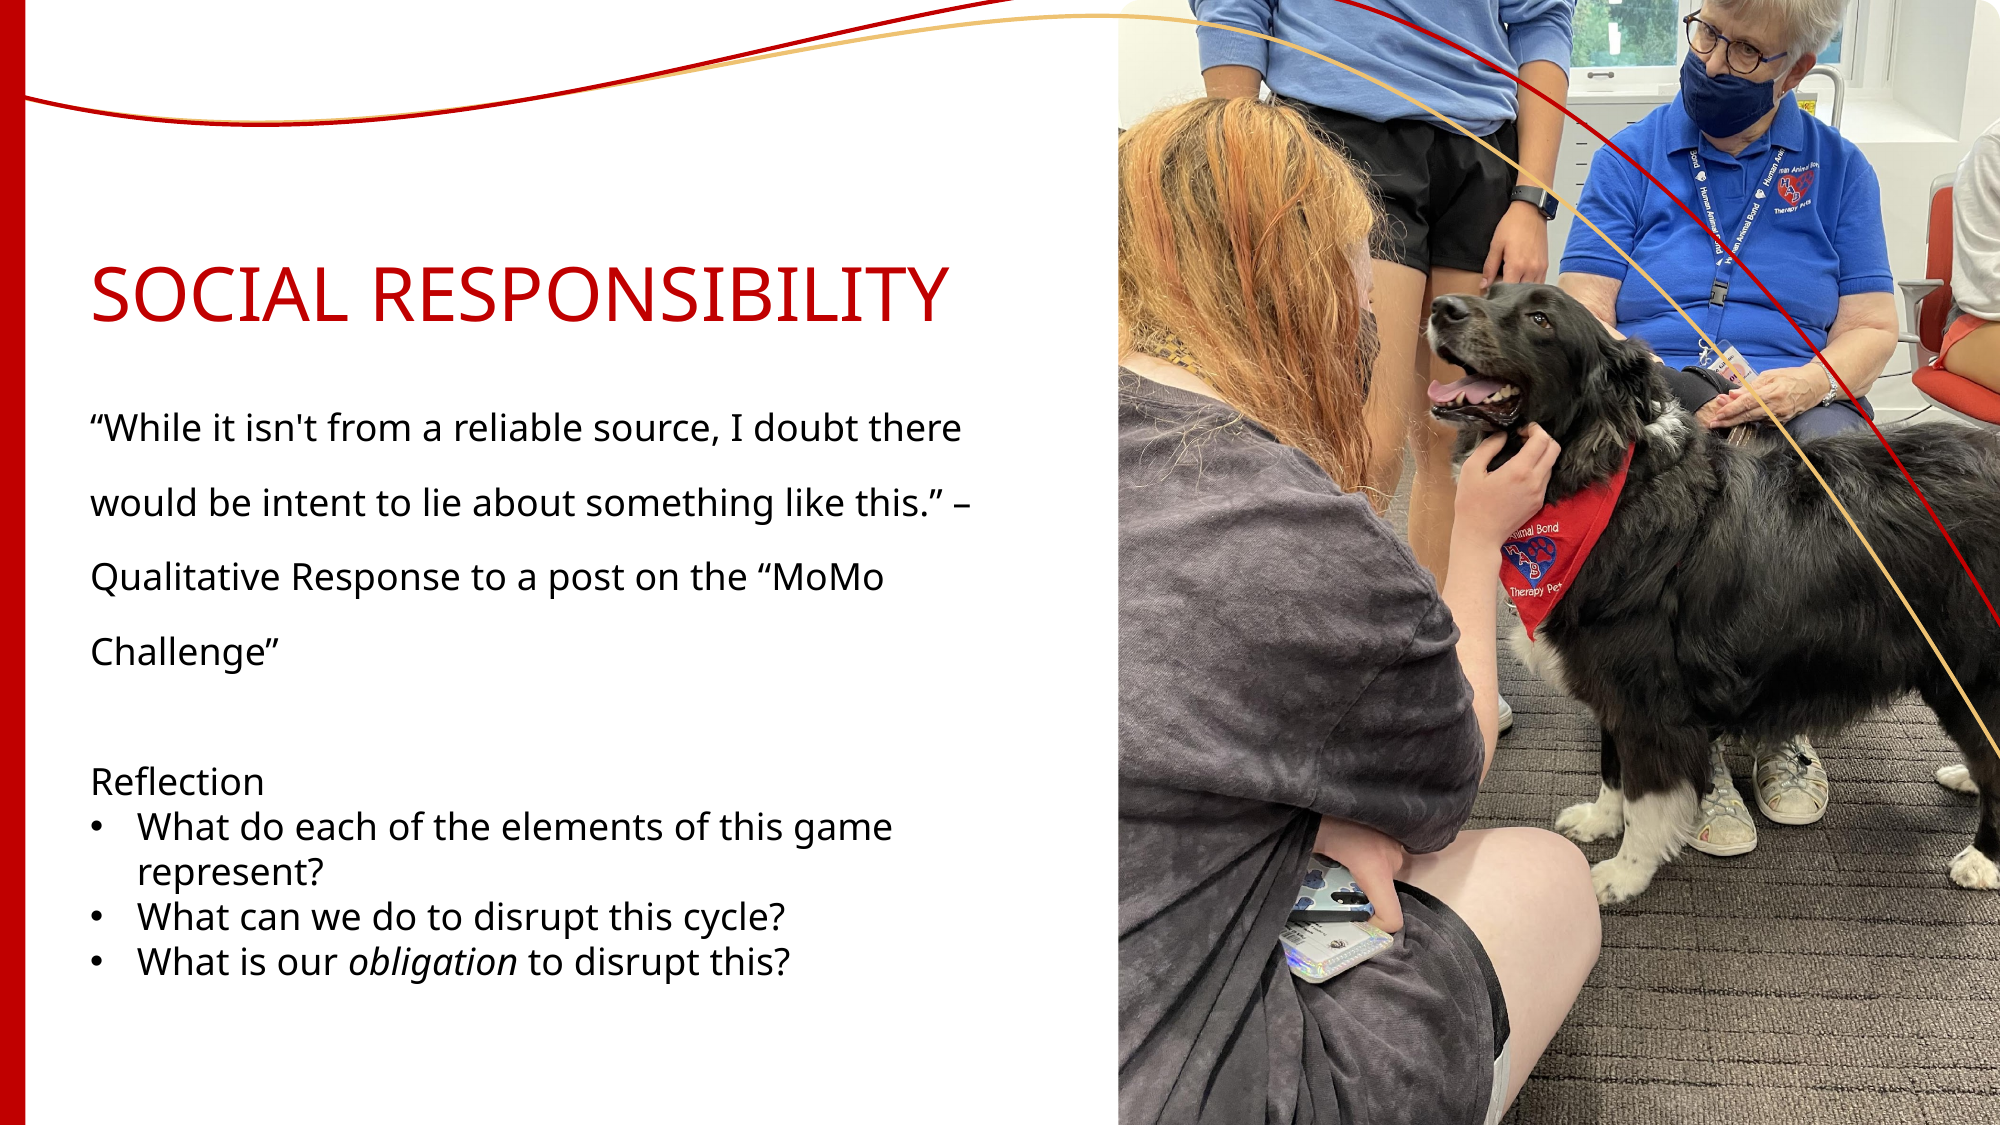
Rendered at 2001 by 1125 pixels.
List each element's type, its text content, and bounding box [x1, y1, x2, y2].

text_box [26, 0, 1616, 477]
title SOCIAL RESPONSIBILITY [75, 149, 675, 366]
text_box [0, 0, 26, 1125]
text_box [26, 106, 962, 478]
text_box Reflection What do each of the elements of this game represent? What can we do to disrupt this cycle? What is our obligation to disrupt this? [74, 750, 963, 1036]
picture [967, 0, 2001, 1125]
list “While it isn't from a reliable source, I doubt there would be intent to lie about something like this.” – Qualitative Response to a post on the “MoMo Challenge” [75, 366, 962, 729]
